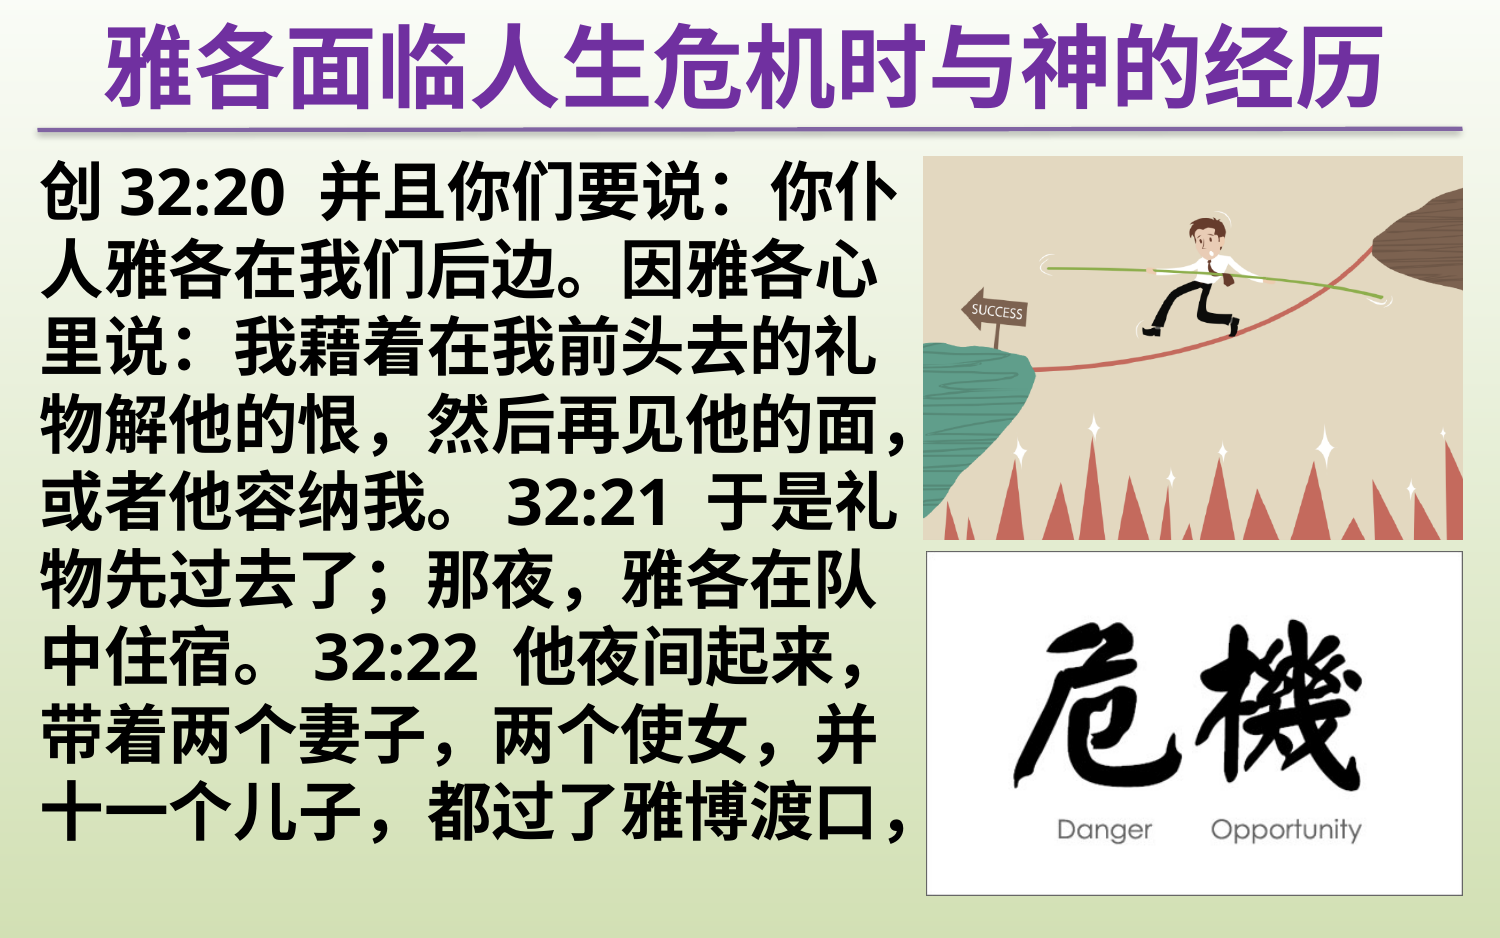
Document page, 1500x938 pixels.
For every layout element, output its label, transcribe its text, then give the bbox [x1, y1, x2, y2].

text_box 雅各面临人生危机时与神的经历 [87, 2, 1413, 125]
picture [926, 551, 1463, 896]
picture [923, 155, 1463, 540]
text_box 创32:20 并且你们要说：你仆人雅各在我们后边。因雅各心里说：我藉着在我前头去的礼物解他的恨，然后再见他的面，或者他容纳我。32:21 于是礼物先过去了；那夜，雅各在队中住宿。32:22 他夜间起来，带着两个妻子，两个使女，并十一个儿子，都过了雅博渡口， [24, 143, 938, 763]
